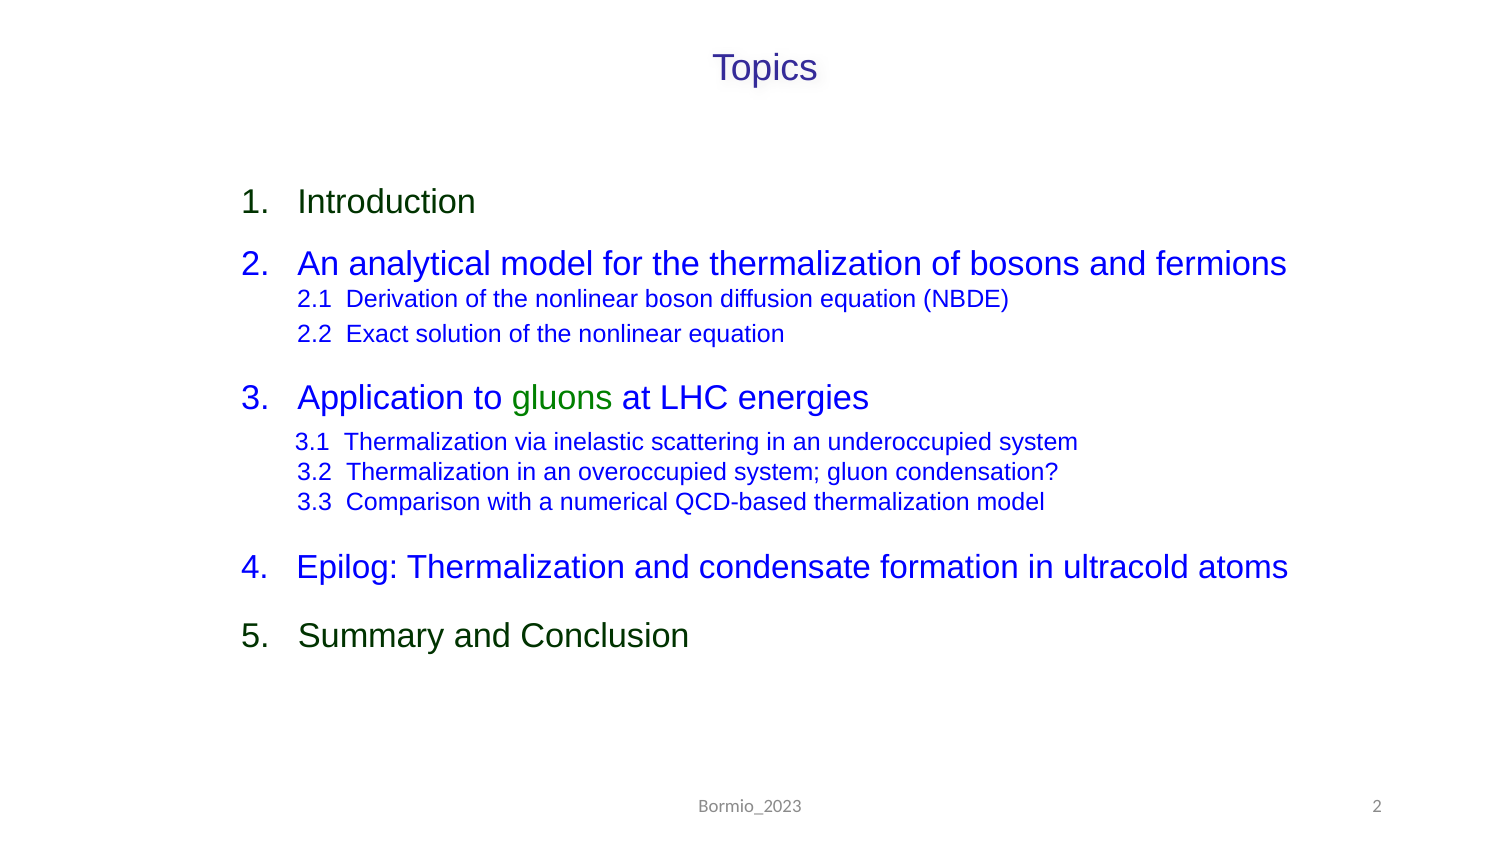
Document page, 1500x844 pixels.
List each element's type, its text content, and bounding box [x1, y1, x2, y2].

text_box Introduction An analytical model for the thermalization of bosons and fermions 2.1 Derivation of the nonlinear boson diffusion equation (NBDE) 2.2 Exact solution of the nonlinear equation Application to gluons at LHC energies 3.1 Thermalization via inelastic scattering in an underoccupied system 3.2 Thermalization in an overoccupied system; gluon condensation? 3.3 Comparison with a numerical QCD-based thermalization model 4. Epilog: Thermalization and condensate formation in ultracold atoms 5. Summary and Conclusion [226, 151, 1380, 696]
footer Bormio_2023 [496, 782, 1004, 827]
text_box Topics [258, 16, 1272, 115]
slide_number 2 [1059, 782, 1397, 827]
text_box [734, 346, 766, 498]
